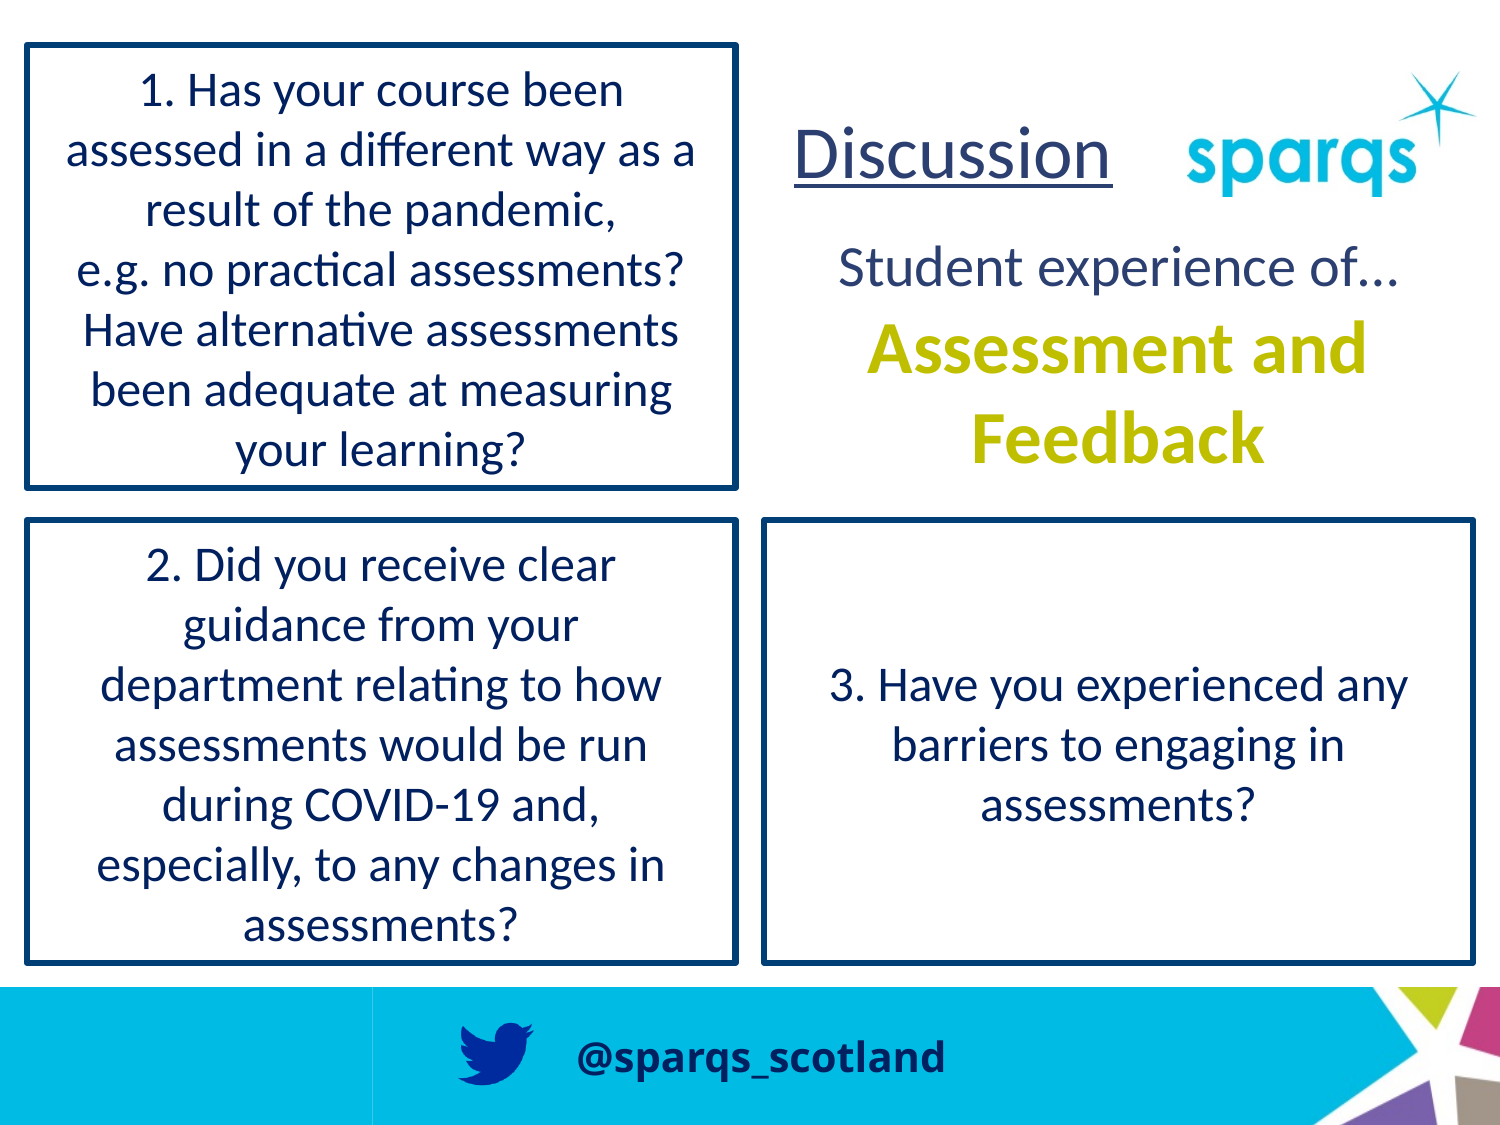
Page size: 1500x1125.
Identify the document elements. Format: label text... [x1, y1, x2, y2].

picture [0, 987, 1500, 1125]
text_box 3. Have you experienced any barriers to engaging in assessments? [764, 519, 1473, 963]
text_box 1. Has your course been assessed in a different way as a result of the pandemic, e.g. no practical assessments? Have alternative assessments been adequate at measuring your learning? [26, 45, 736, 488]
text_box 2. Did you receive clear guidance from your department relating to how assessments would be run during COVID-19 and, especially, to any changes in assessments? [26, 519, 736, 963]
picture [1187, 71, 1477, 197]
text_box Student experience of… Assessment and Feedback [764, 216, 1473, 488]
title Discussion [764, 46, 1473, 189]
